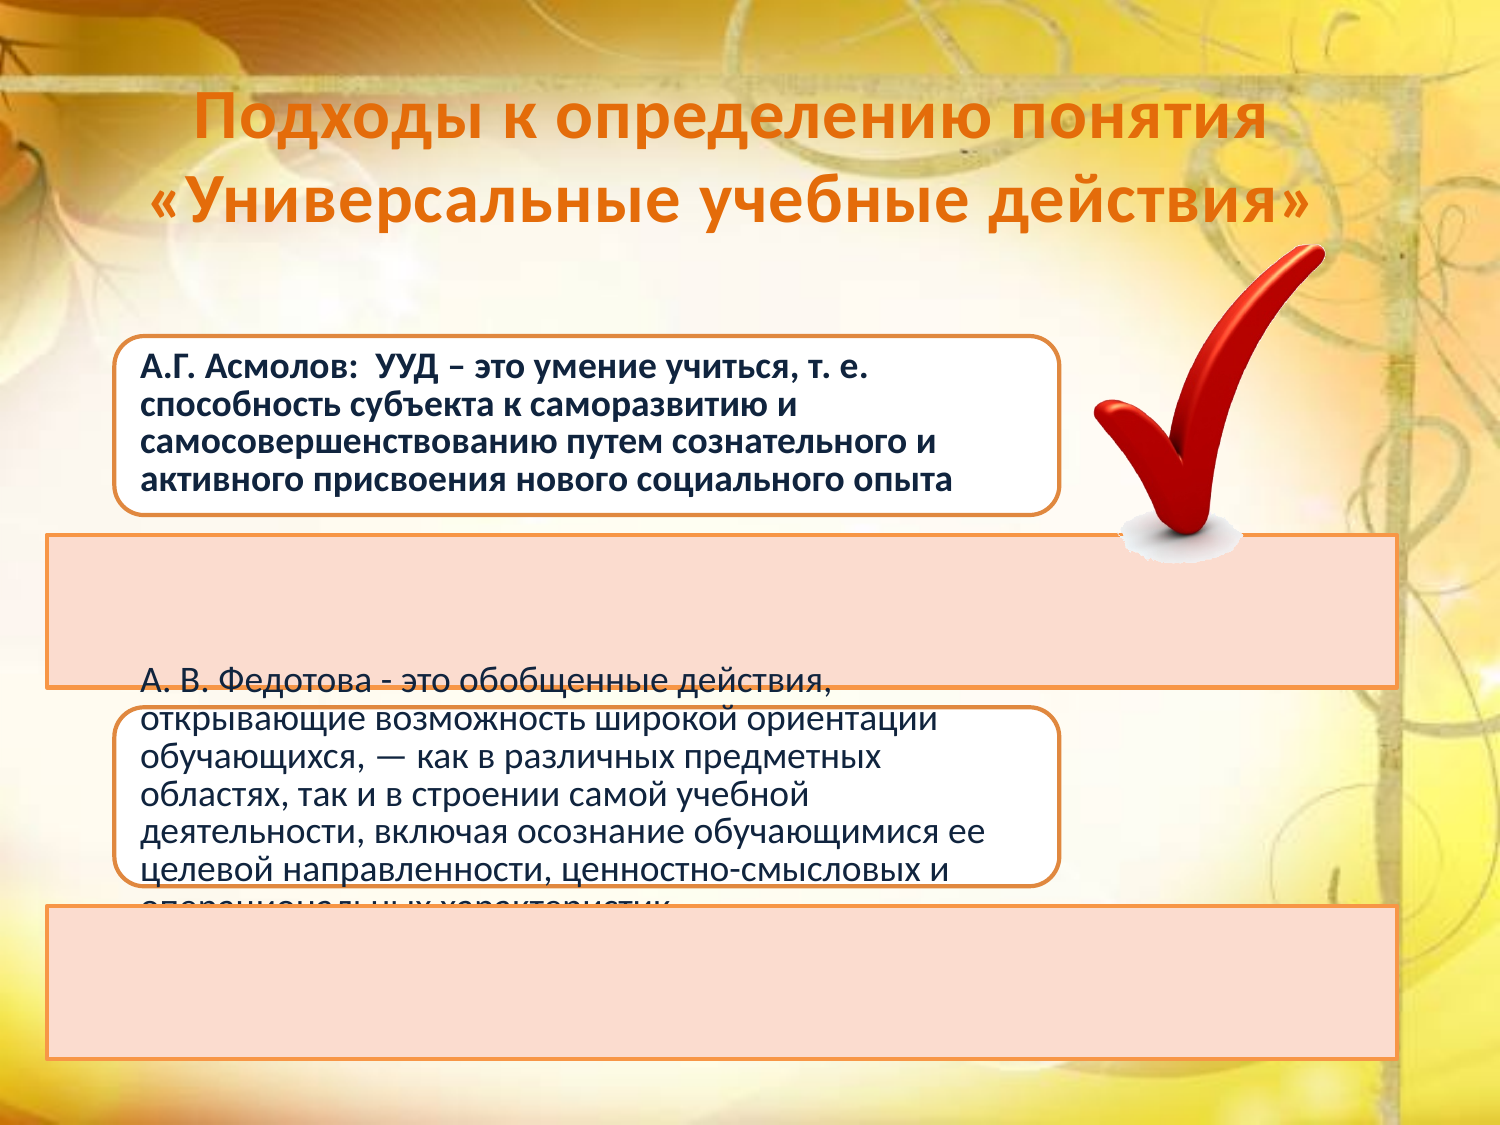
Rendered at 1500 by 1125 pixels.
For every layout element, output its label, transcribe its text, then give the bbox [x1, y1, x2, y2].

picture [0, 0, 1500, 1125]
title Подходы к определению понятия «Универсальные учебные действия» [35, 58, 1430, 247]
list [46, 316, 1398, 1060]
